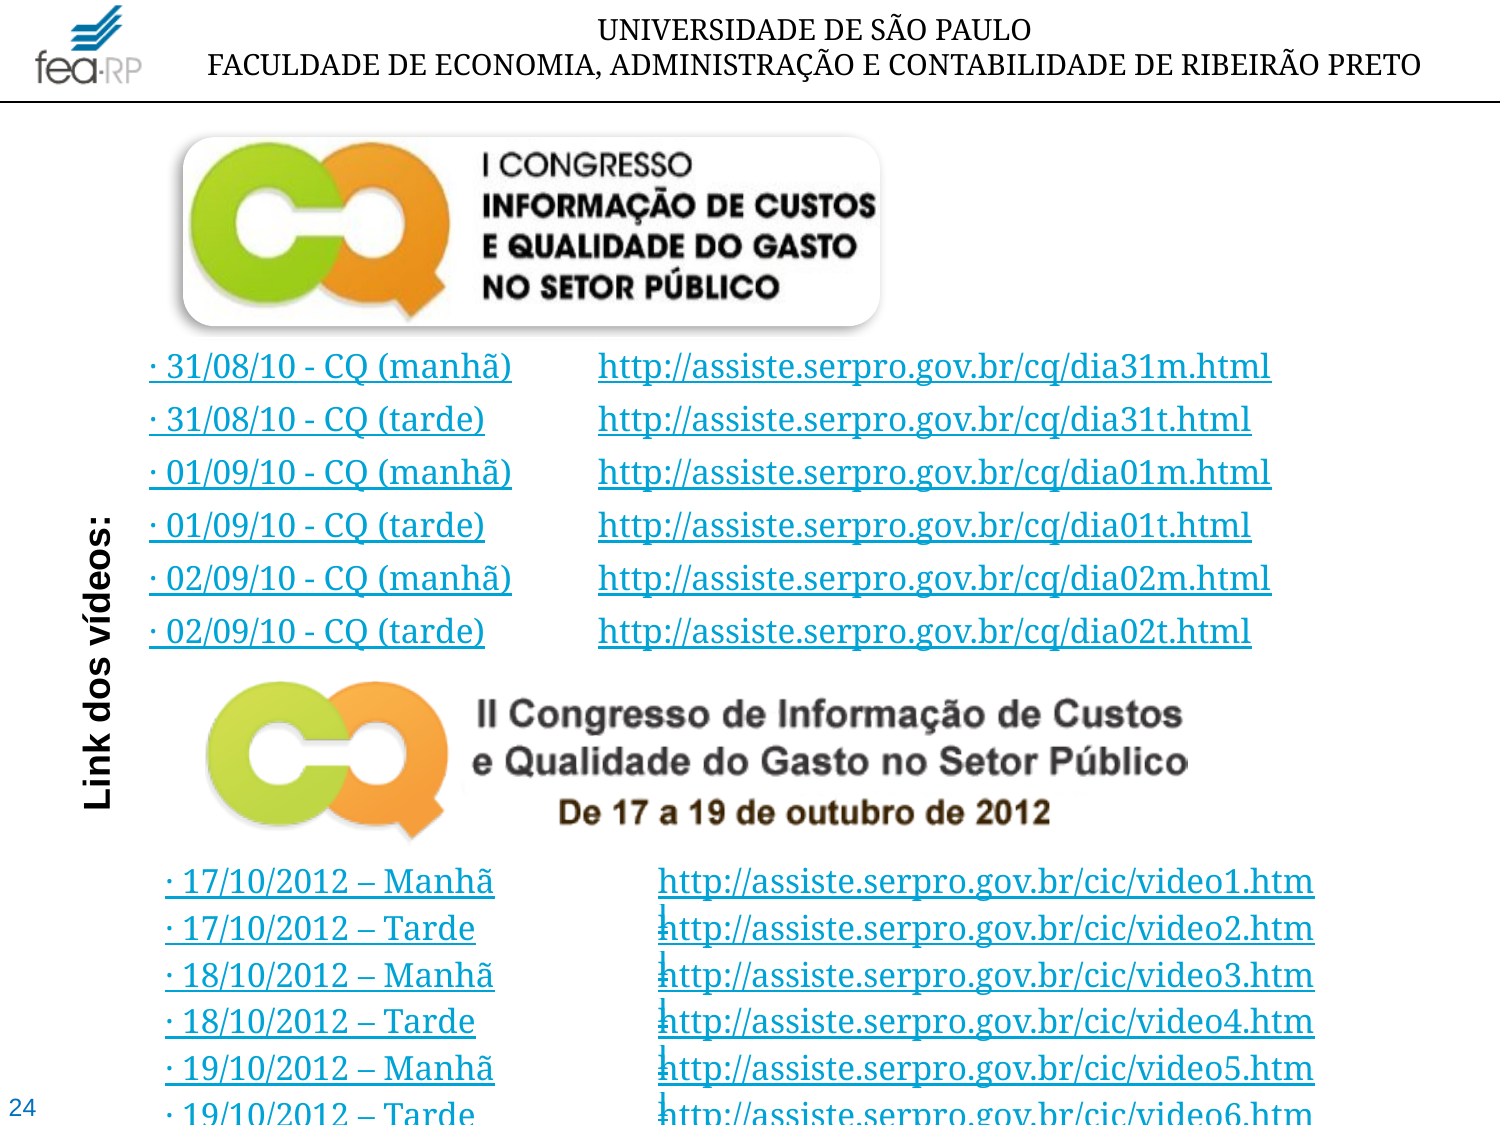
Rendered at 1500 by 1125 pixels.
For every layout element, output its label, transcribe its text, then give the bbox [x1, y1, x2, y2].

picture [205, 680, 1188, 847]
table_cell · 01/09/10 - CQ (tarde) [148, 498, 596, 550]
table_cell http://assiste.serpro.gov.br/cq/dia02m.html [597, 552, 1434, 603]
table_cell http://assiste.serpro.gov.br/cic/video6.html [657, 1092, 1316, 1125]
table_cell http://assiste.serpro.gov.br/cic/video3.html [657, 951, 1316, 996]
table_cell · 02/09/10 - CQ (manhã) [148, 552, 596, 603]
table_cell · 02/09/10 - CQ (tarde) [148, 605, 596, 656]
table_cell http://assiste.serpro.gov.br/cic/video4.html [657, 998, 1316, 1043]
table_cell http://assiste.serpro.gov.br/cq/dia02t.html [597, 605, 1434, 656]
table_cell · 19/10/2012 – Manhã [165, 1045, 655, 1090]
table_cell · 17/10/2012 – Tarde [165, 904, 655, 949]
picture [182, 136, 881, 327]
table_cell http://assiste.serpro.gov.br/cq/dia01t.html [597, 498, 1434, 550]
table_cell http://assiste.serpro.gov.br/cq/dia01m.html [597, 445, 1434, 497]
table_cell http://assiste.serpro.gov.br/cic/video2.html [657, 904, 1316, 949]
table_cell · 18/10/2012 – Manhã [165, 951, 655, 996]
picture [29, 0, 148, 91]
table_cell · 18/10/2012 – Tarde [165, 998, 655, 1043]
table_header http://assiste.serpro.gov.br/cic/video1.html [657, 857, 1316, 902]
table_header http://assiste.serpro.gov.br/cq/dia31m.html [597, 339, 1434, 390]
table_cell http://assiste.serpro.gov.br/cic/video5.html [657, 1045, 1316, 1090]
table_header · 17/10/2012 – Manhã [165, 857, 655, 902]
table_cell · 19/10/2012 – Tarde [165, 1092, 655, 1125]
text_box Link dos vídeos: [64, 361, 125, 965]
table_cell http://assiste.serpro.gov.br/cq/dia31t.html [597, 392, 1434, 444]
table_cell · 01/09/10 - CQ (manhã) [148, 445, 596, 497]
table_cell · 31/08/10 - CQ (tarde) [148, 392, 596, 444]
table_header · 31/08/10 - CQ (manhã) [148, 339, 596, 390]
